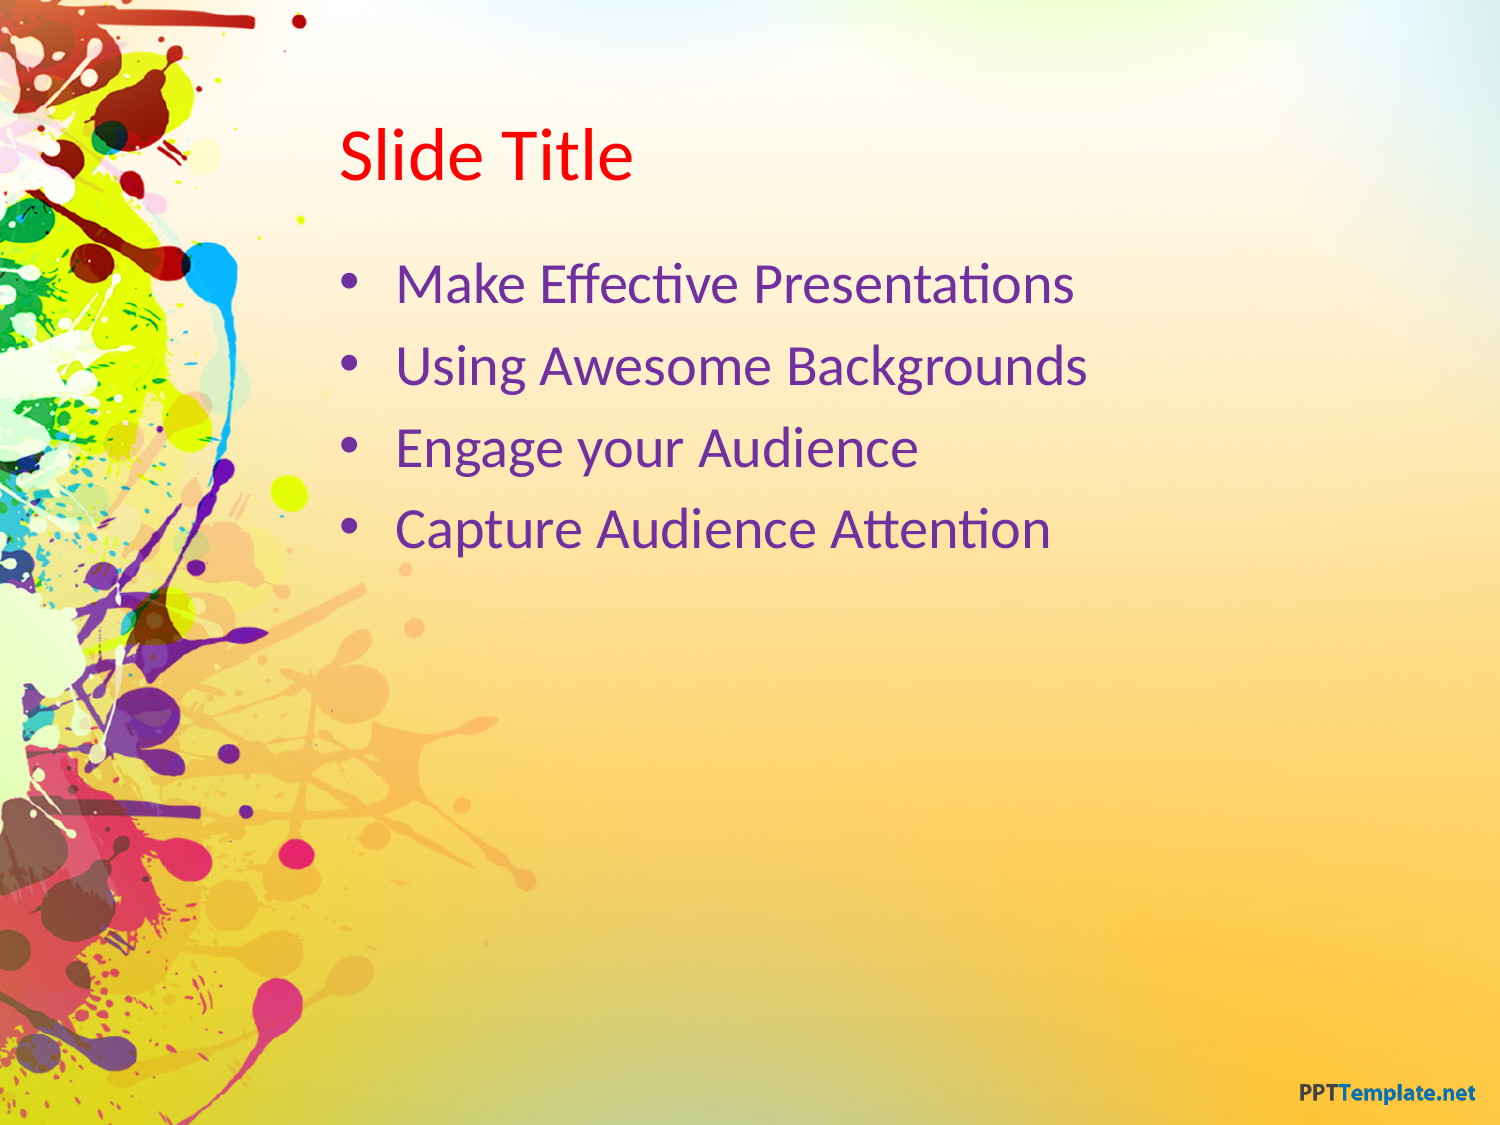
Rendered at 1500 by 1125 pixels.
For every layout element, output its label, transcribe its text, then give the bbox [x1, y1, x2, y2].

picture [0, 0, 1500, 1125]
list Make Effective Presentations Using Awesome Backgrounds Engage your Audience Capture Audience Attention [324, 238, 1352, 940]
title Slide Title [324, 87, 1352, 214]
